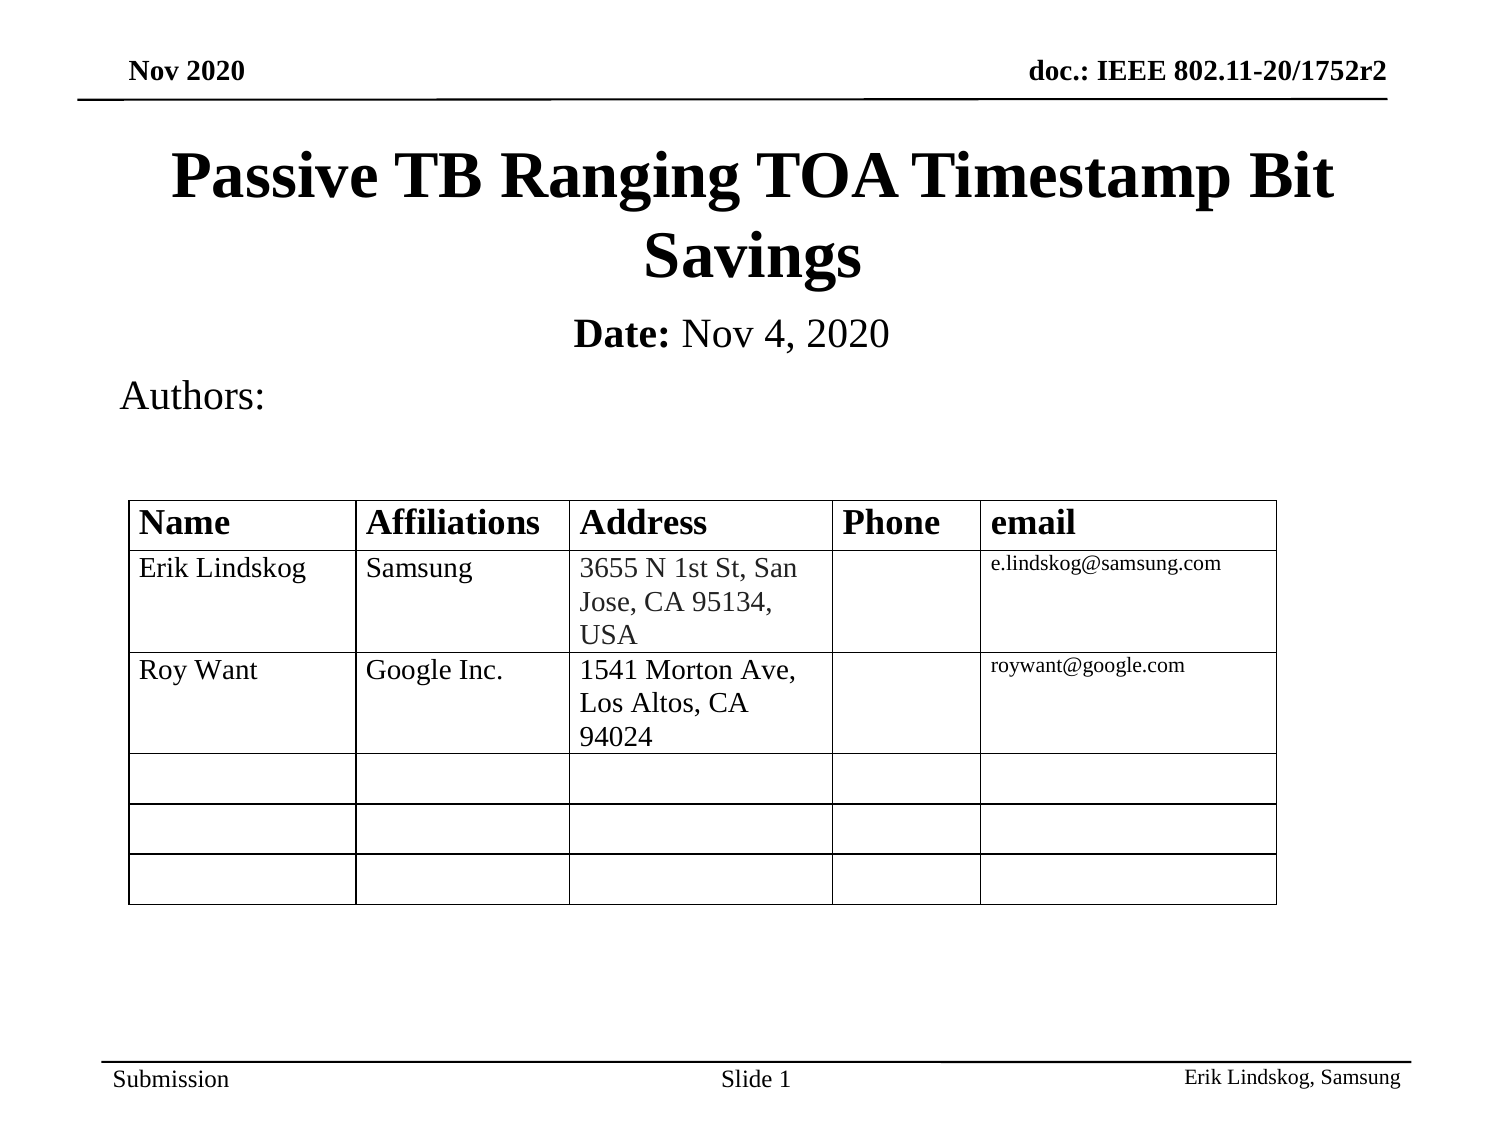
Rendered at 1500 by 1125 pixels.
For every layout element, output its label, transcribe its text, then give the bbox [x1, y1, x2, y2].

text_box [115, 499, 1306, 950]
title Passive TB Ranging TOA Timestamp Bit Savings [115, 138, 1391, 283]
footer Erik Lindskog, Samsung [902, 1062, 1402, 1092]
text_box Authors: [104, 359, 342, 423]
list Date: Nov 4, 2020 [454, 298, 1010, 364]
slide_number Slide 1 [712, 1062, 800, 1093]
